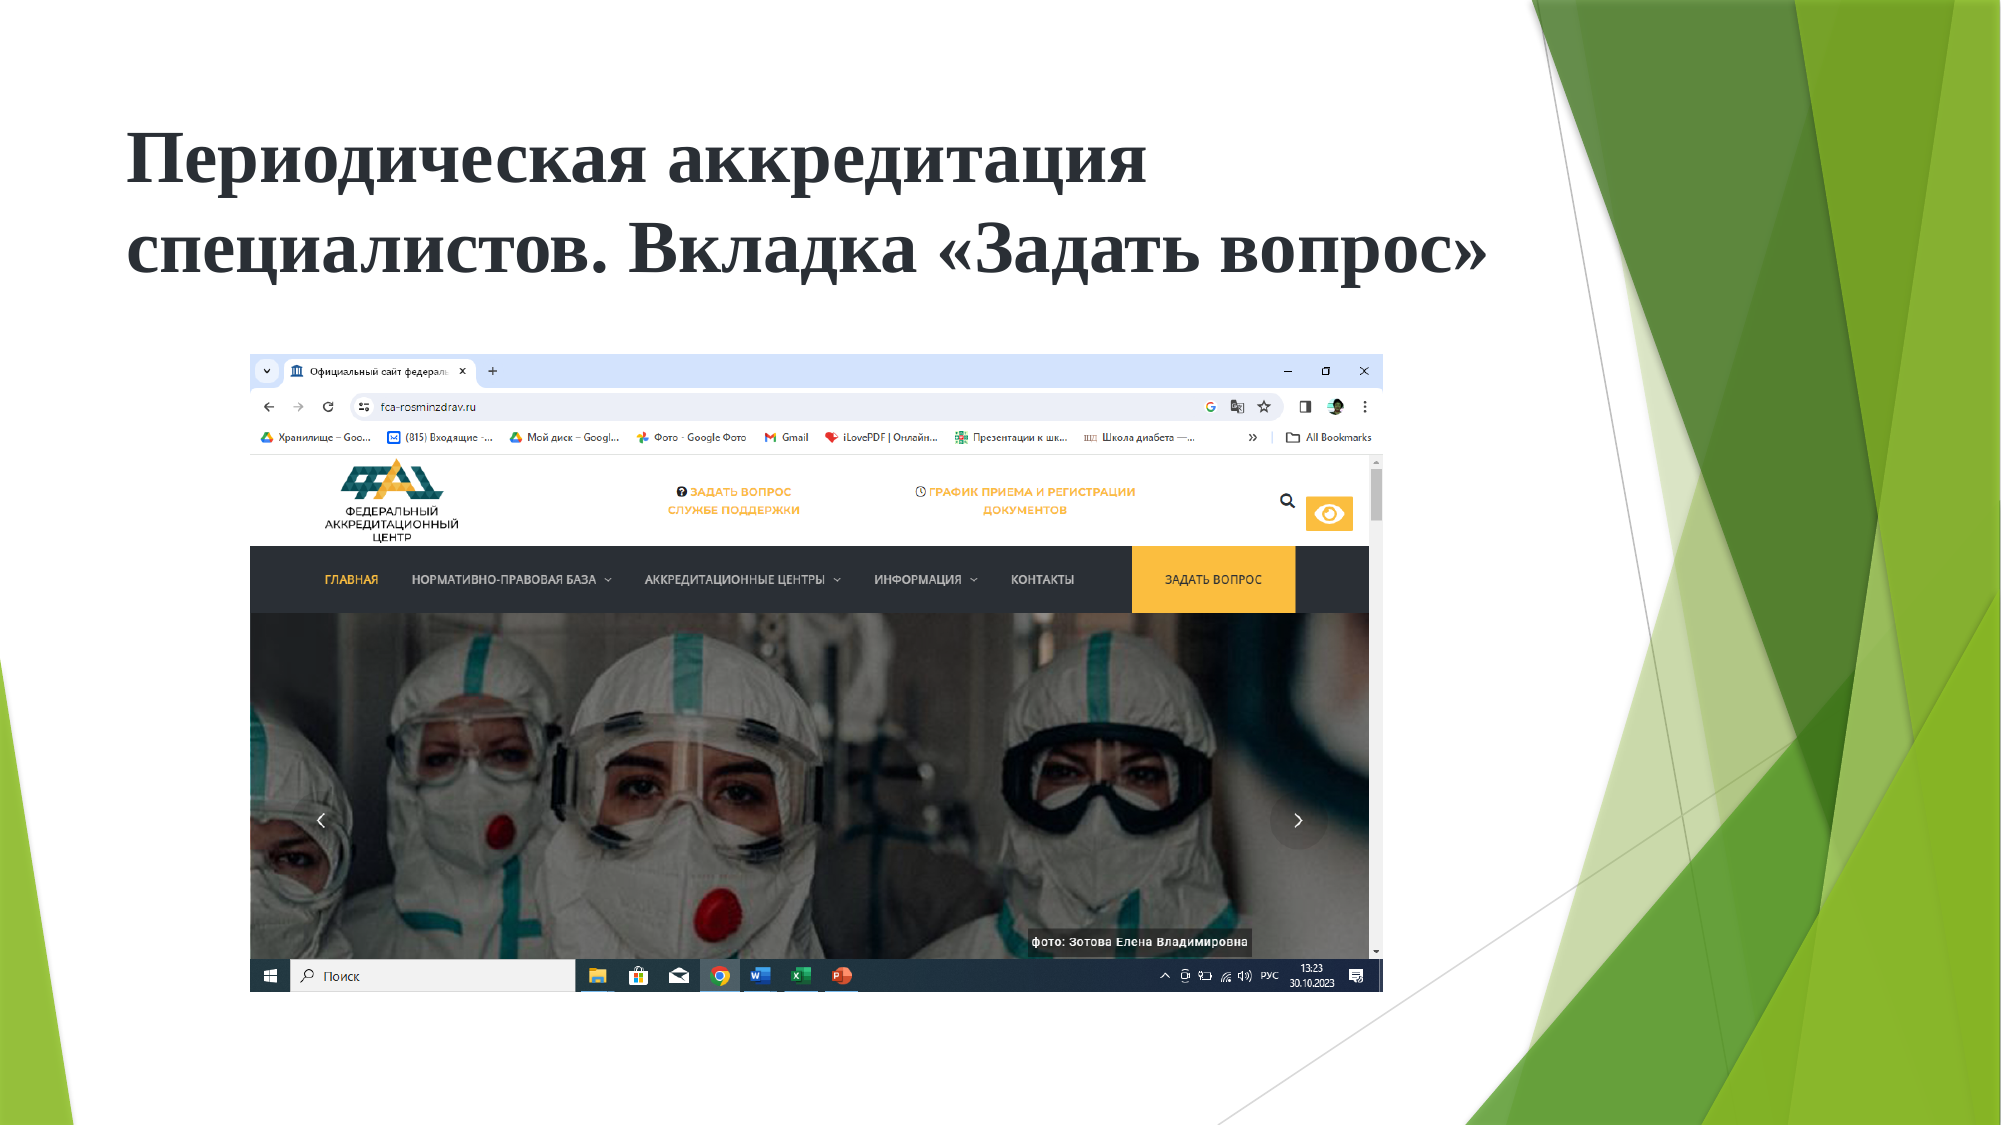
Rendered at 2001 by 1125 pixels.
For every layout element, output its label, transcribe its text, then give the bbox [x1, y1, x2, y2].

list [249, 353, 1384, 992]
title Периодическая аккредитация специалистов. Вкладка «Задать вопрос» [111, 99, 1522, 317]
